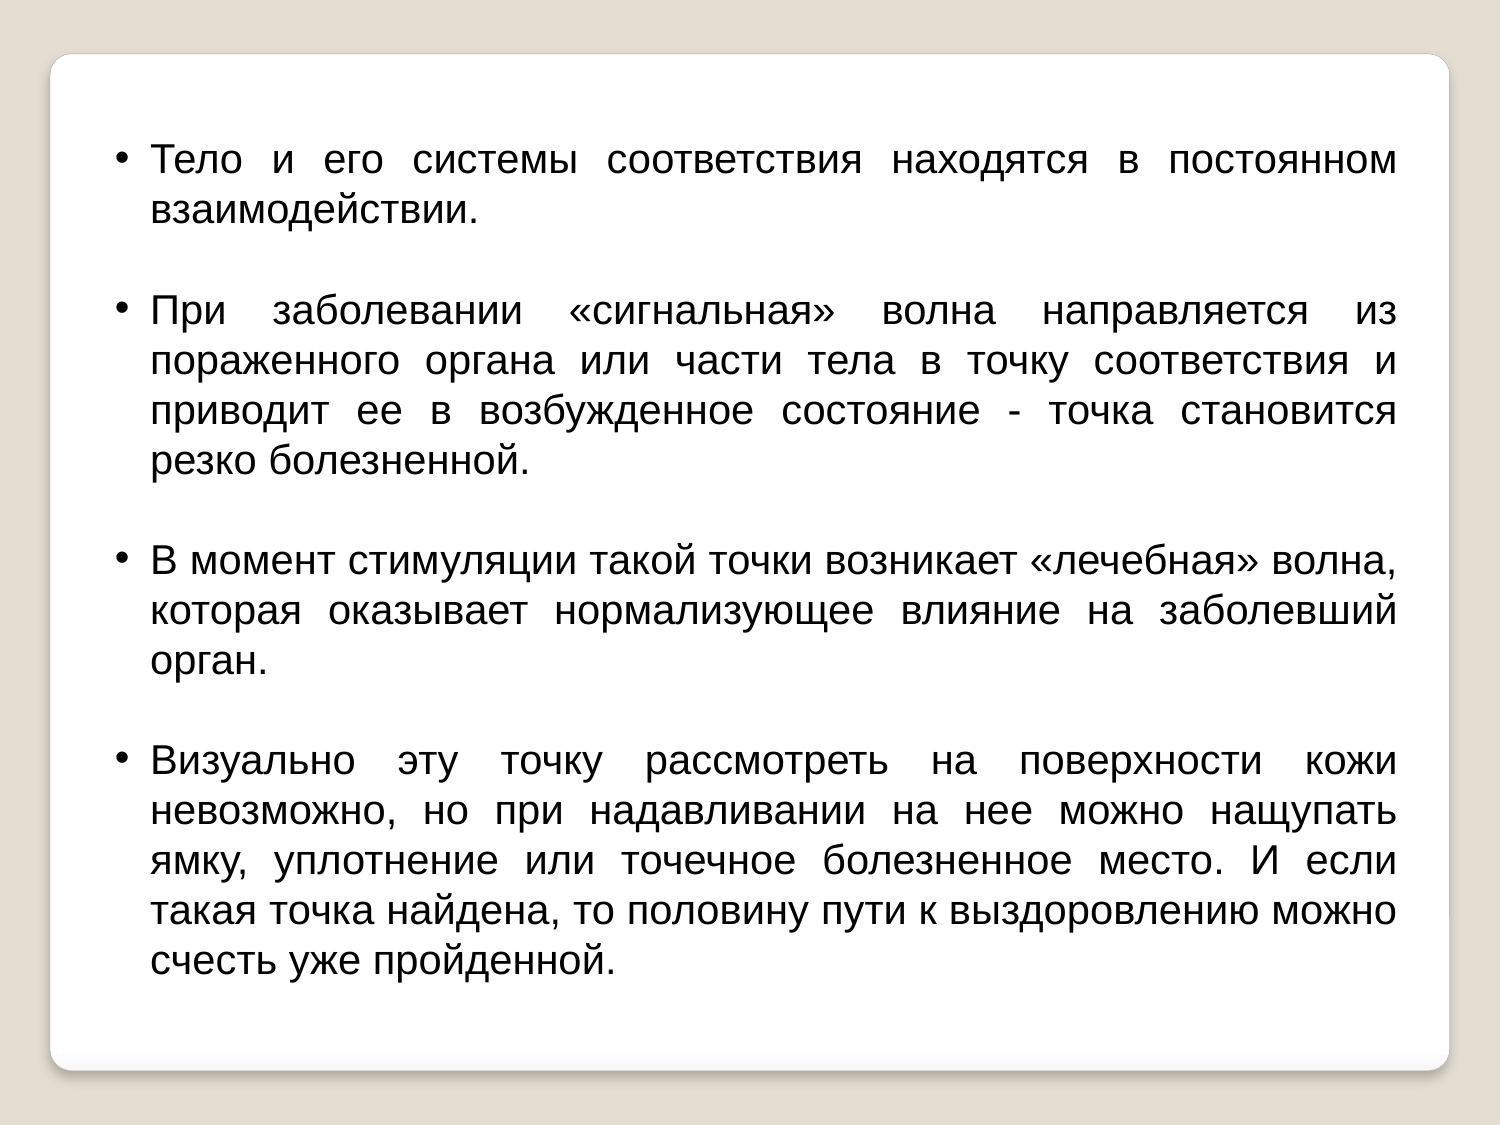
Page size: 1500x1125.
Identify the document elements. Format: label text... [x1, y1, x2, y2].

text_box Тело и его системы соответствия находятся в постоянном взаимодействии. При заболевании «сигнальная» волна направляется из пораженного органа или части тела в точку соответствия и приводит ее в возбужденное состояние - точка становится резко болезненной. В момент стимуляции такой точки возникает «лечебная» волна, которая оказывает нормализующее влияние на заболевший орган. Визуально эту точку рассмотреть на поверхности кожи невозможно, но при надавливании на нее можно нащупать ямку, уплотнение или точечное болезненное место. И если такая точка найдена, то половину пути к выздоровлению можно счесть уже пройденной. [99, 74, 1413, 991]
